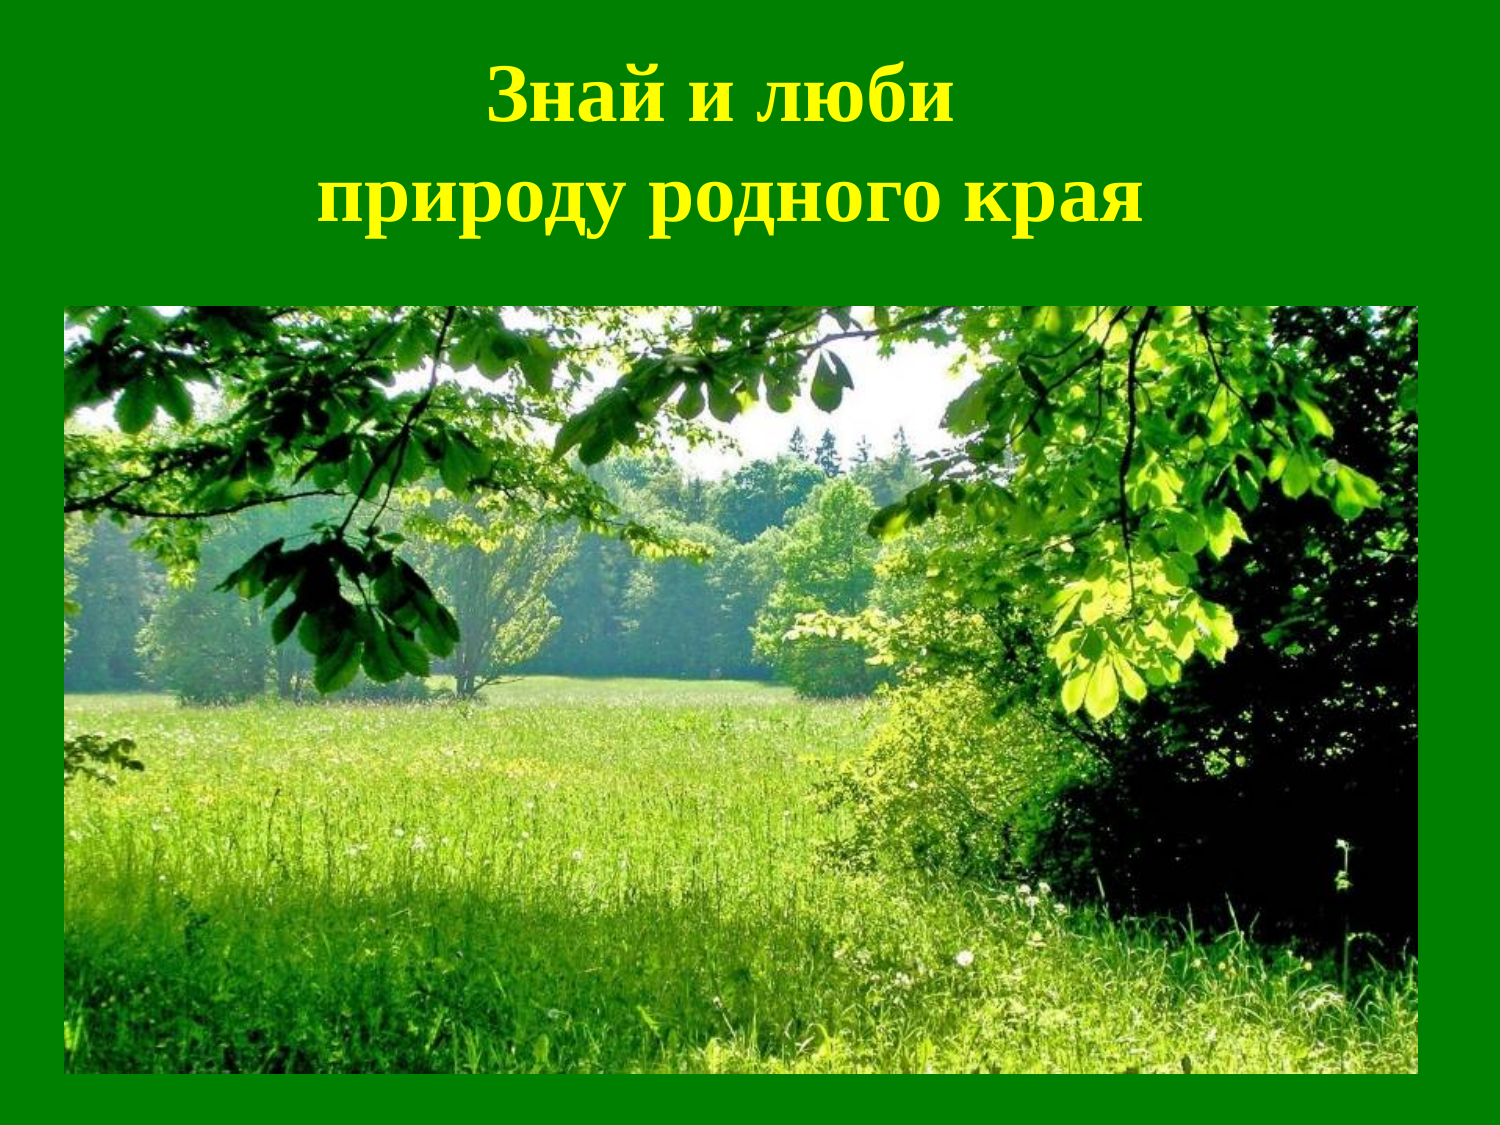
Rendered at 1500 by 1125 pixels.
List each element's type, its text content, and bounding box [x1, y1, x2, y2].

text_box Знай и люби природу родного края [112, 30, 1329, 246]
picture [64, 306, 1418, 1074]
